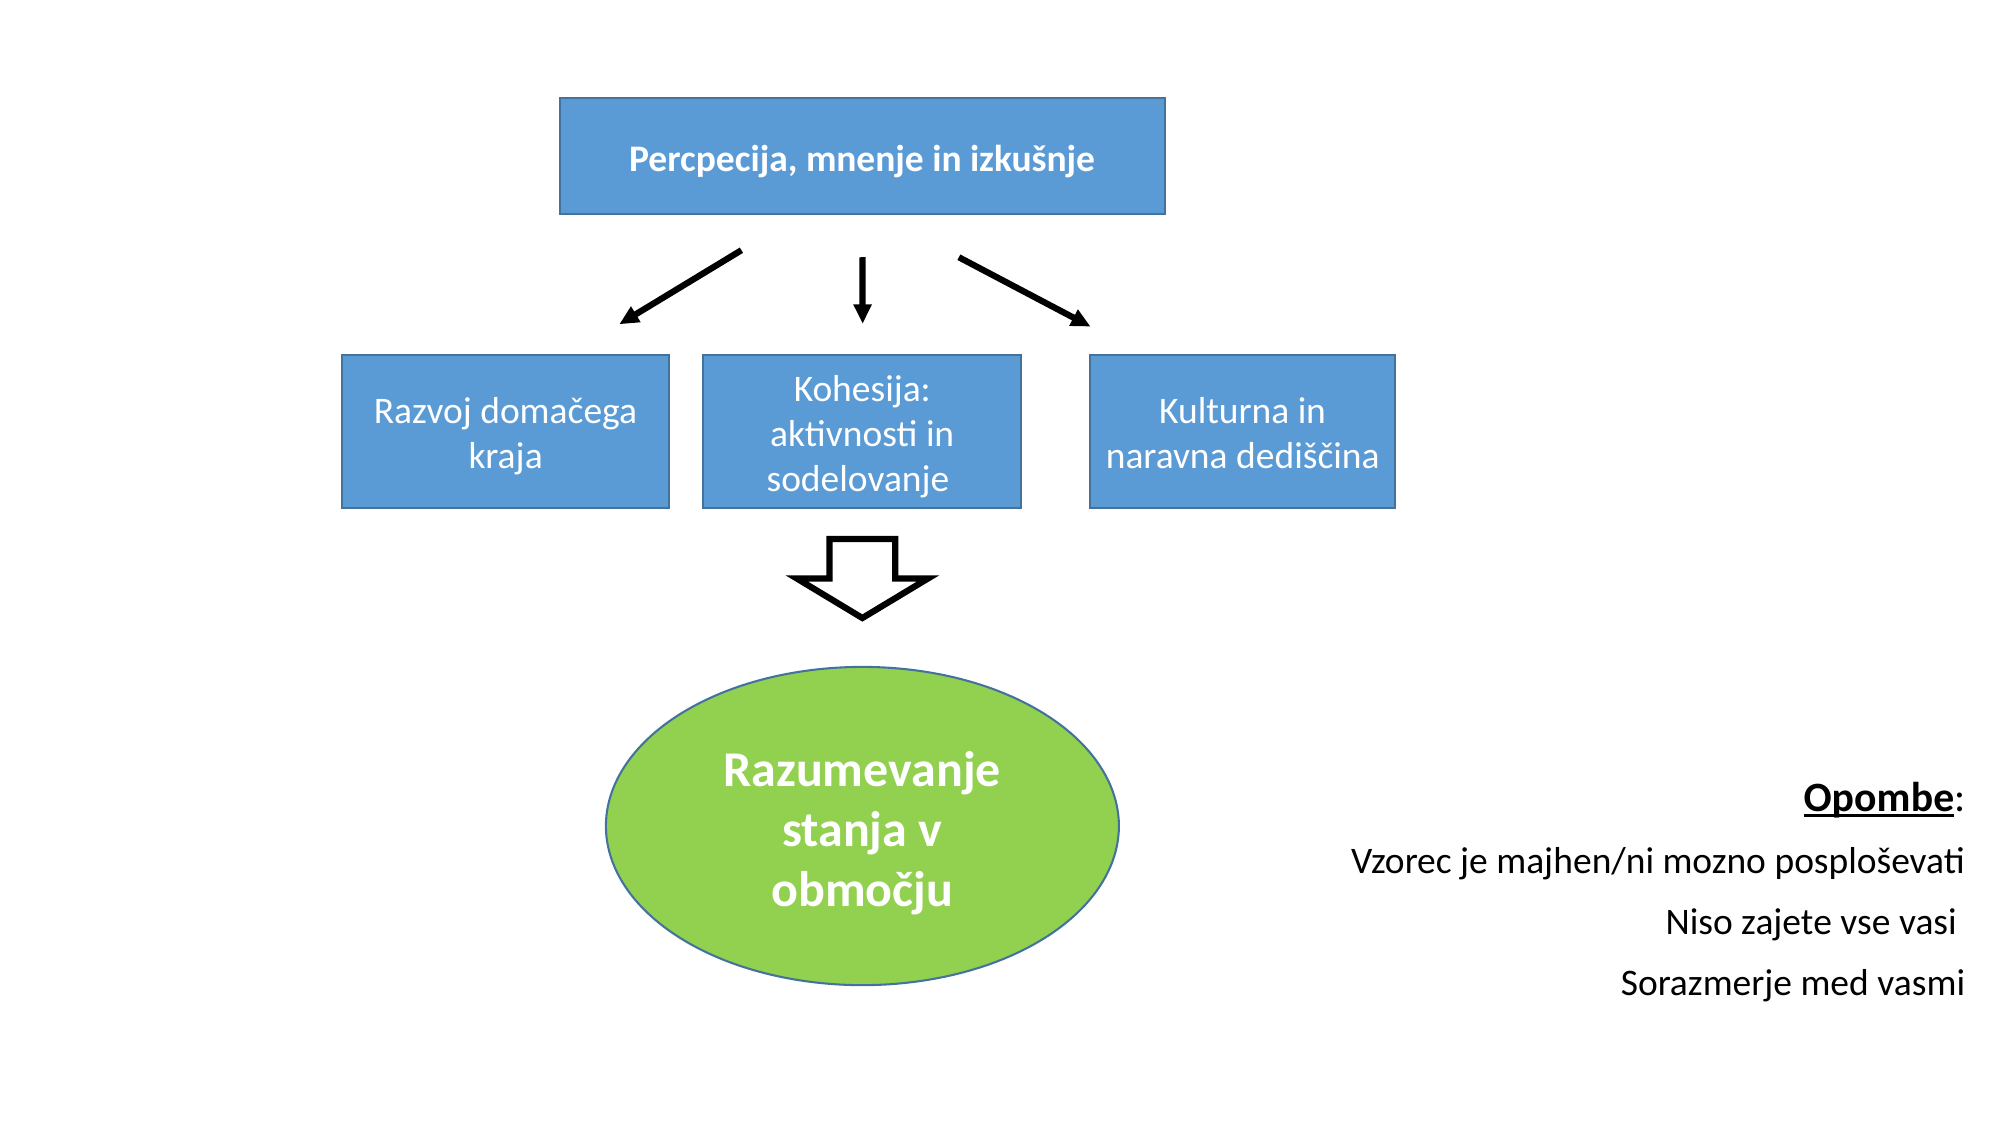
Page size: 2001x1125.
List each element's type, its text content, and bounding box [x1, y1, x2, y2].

list Opombe: Vzorec je majhen/ni mozno posploševati Niso zajete vse vasi Sorazmerje med vasmi [1232, 767, 1981, 1079]
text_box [342, 97, 1396, 986]
